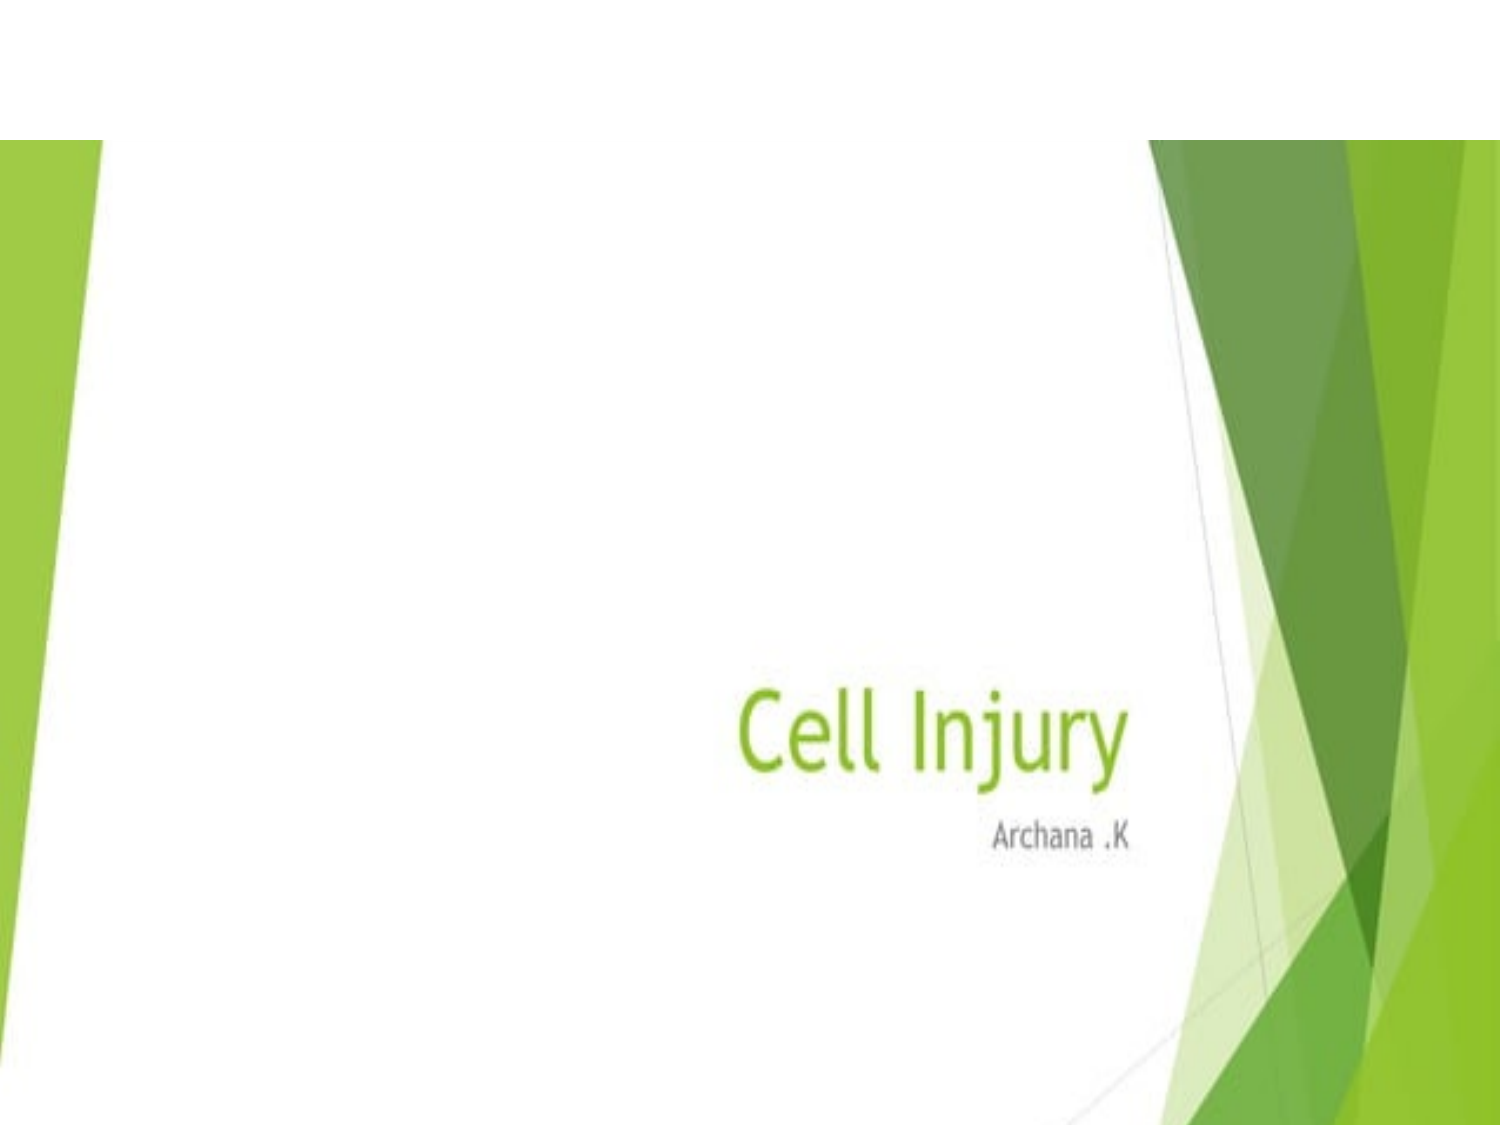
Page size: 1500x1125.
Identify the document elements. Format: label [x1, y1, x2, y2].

picture [0, 139, 1500, 1125]
